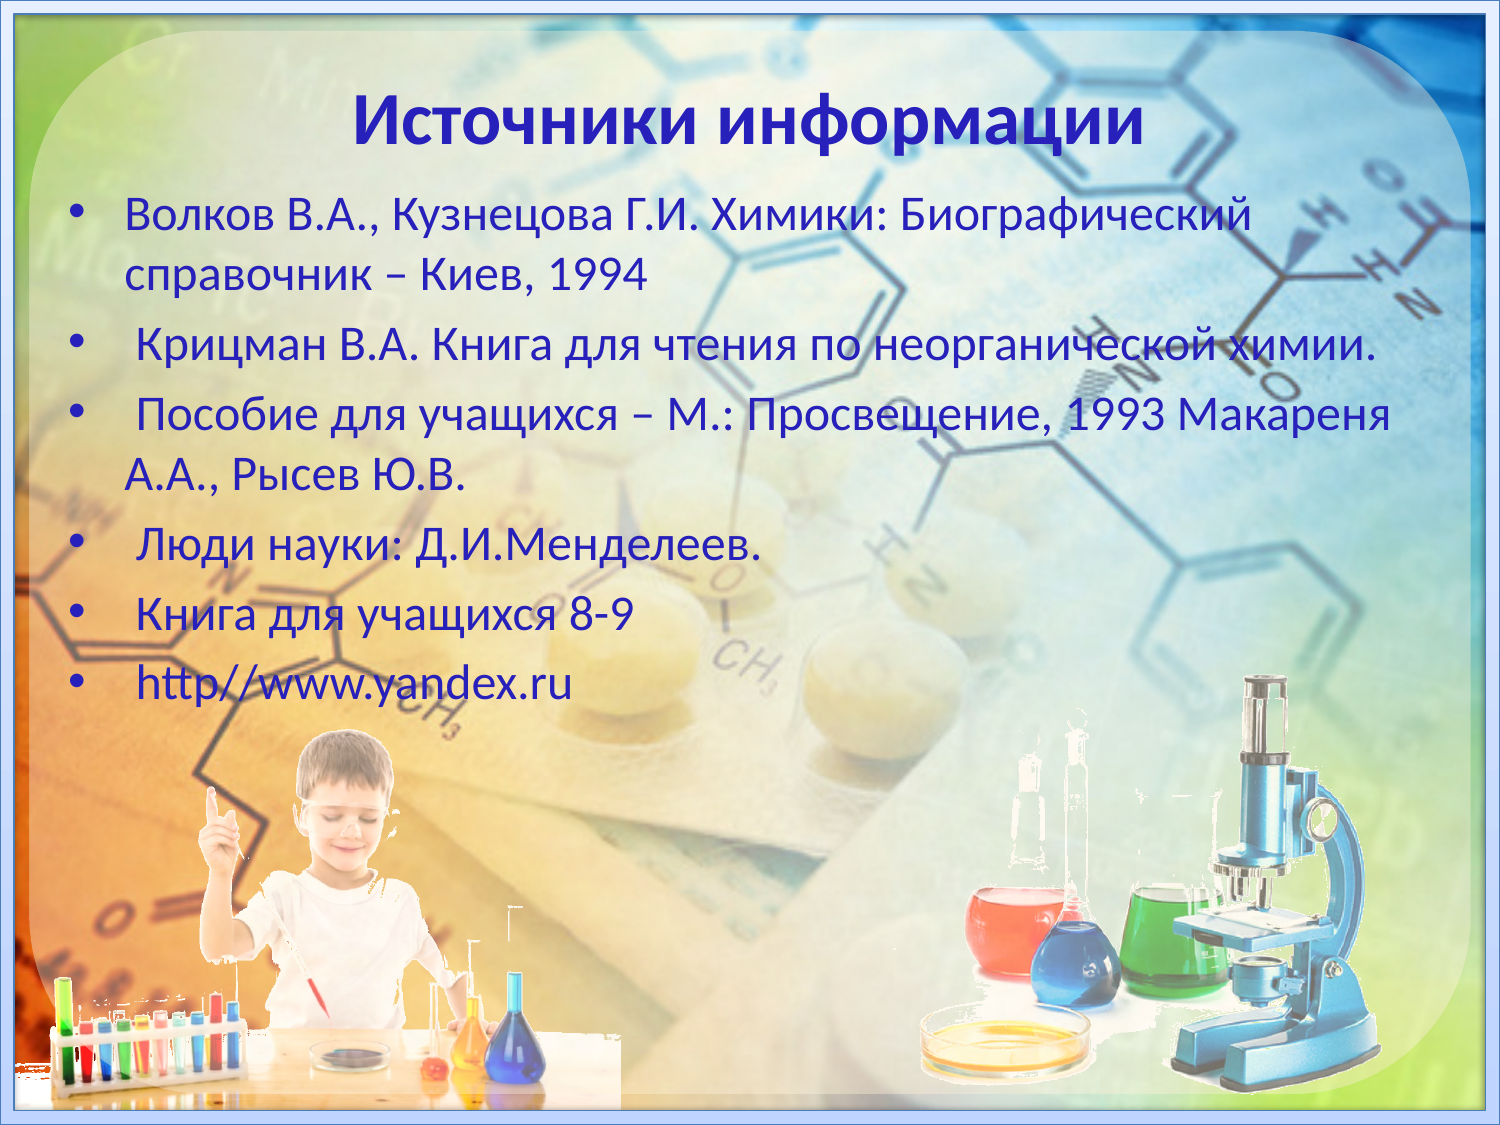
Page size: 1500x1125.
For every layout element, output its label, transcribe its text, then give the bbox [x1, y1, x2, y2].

list Волков В.А., Кузнецова Г.И. Химики: Биографический справочник – Киев, 1994 Крицман В.А. Книга для чтения по неорганической химии. Пособие для учащихся – М.: Просвещение, 1993 Макареня А.А., Рысев Ю.В. Люди науки: Д.И.Менделеев. Книга для учащихся 8-9 http//www.yandex.ru [53, 172, 1425, 745]
title Источники информации [75, 45, 1425, 172]
picture [15, 15, 1485, 1110]
